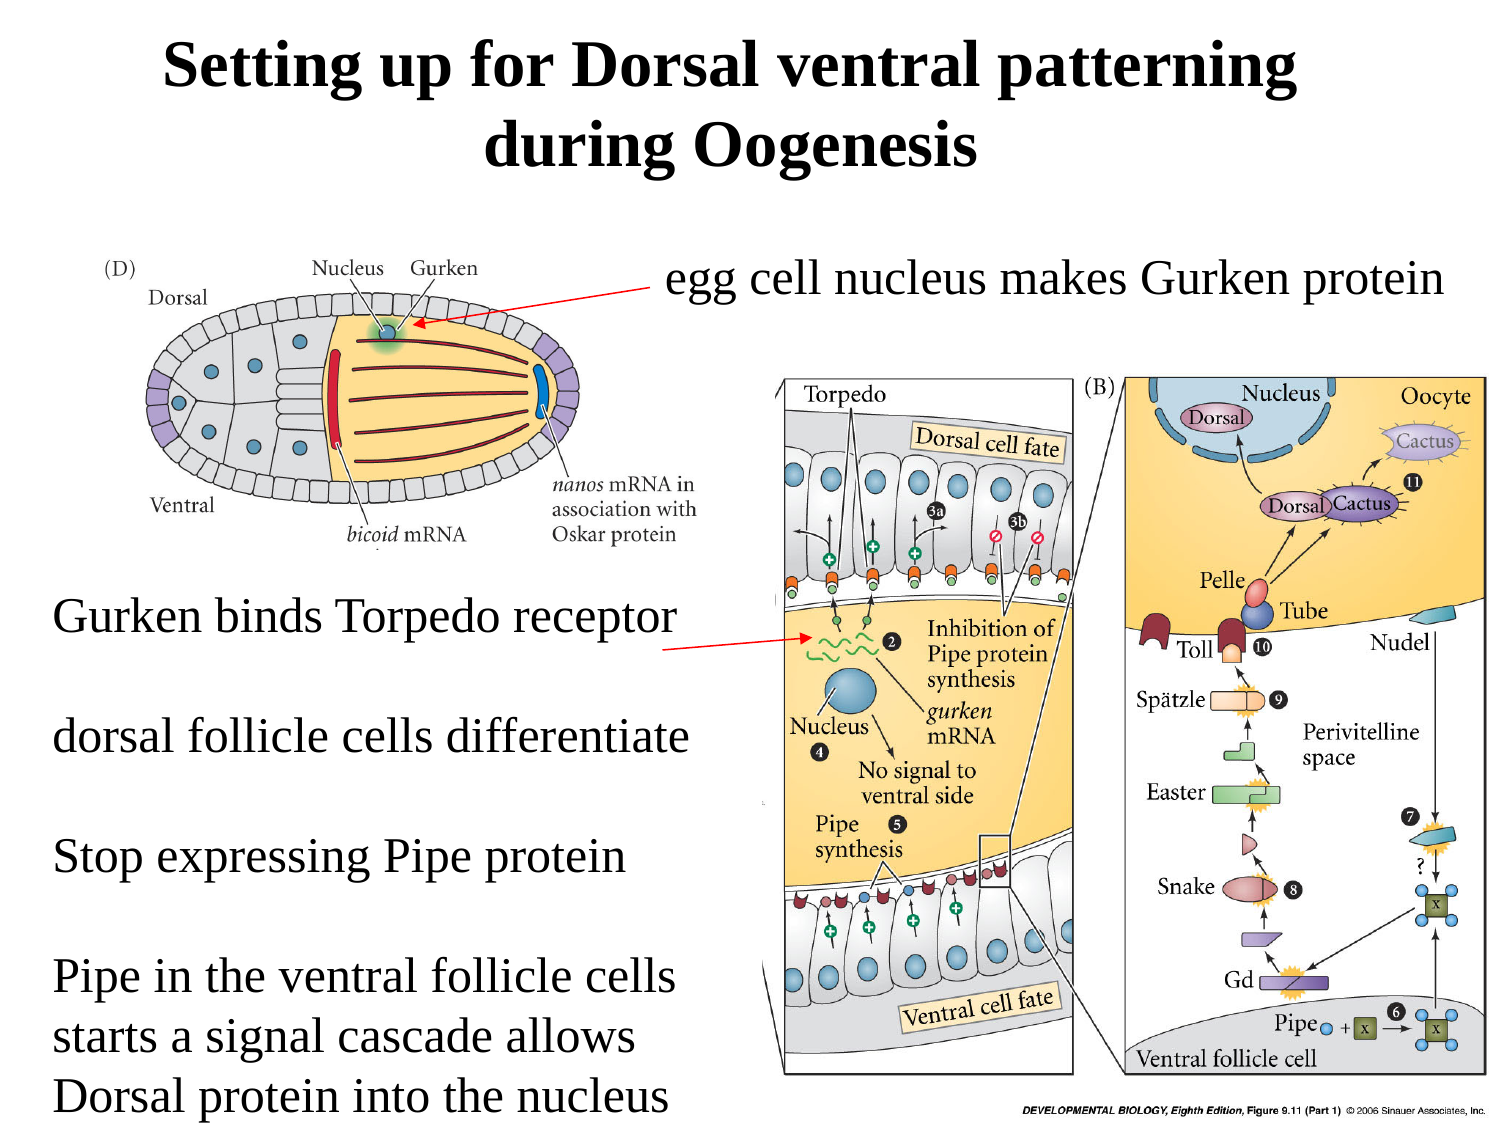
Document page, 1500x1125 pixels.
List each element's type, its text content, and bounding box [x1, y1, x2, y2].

picture [24, 249, 1500, 1125]
text_box Setting up for Dorsal ventral patterning during Oogenesis [124, 0, 1338, 200]
text_box Gurken binds Torpedo receptor dorsal follicle cells differentiate Stop expressing Pipe protein Pipe in the ventral follicle cells starts a signal cascade allows Dorsal protein into the nucleus [37, 822, 469, 1125]
text_box egg cell nucleus makes Gurken protein [650, 237, 1500, 313]
